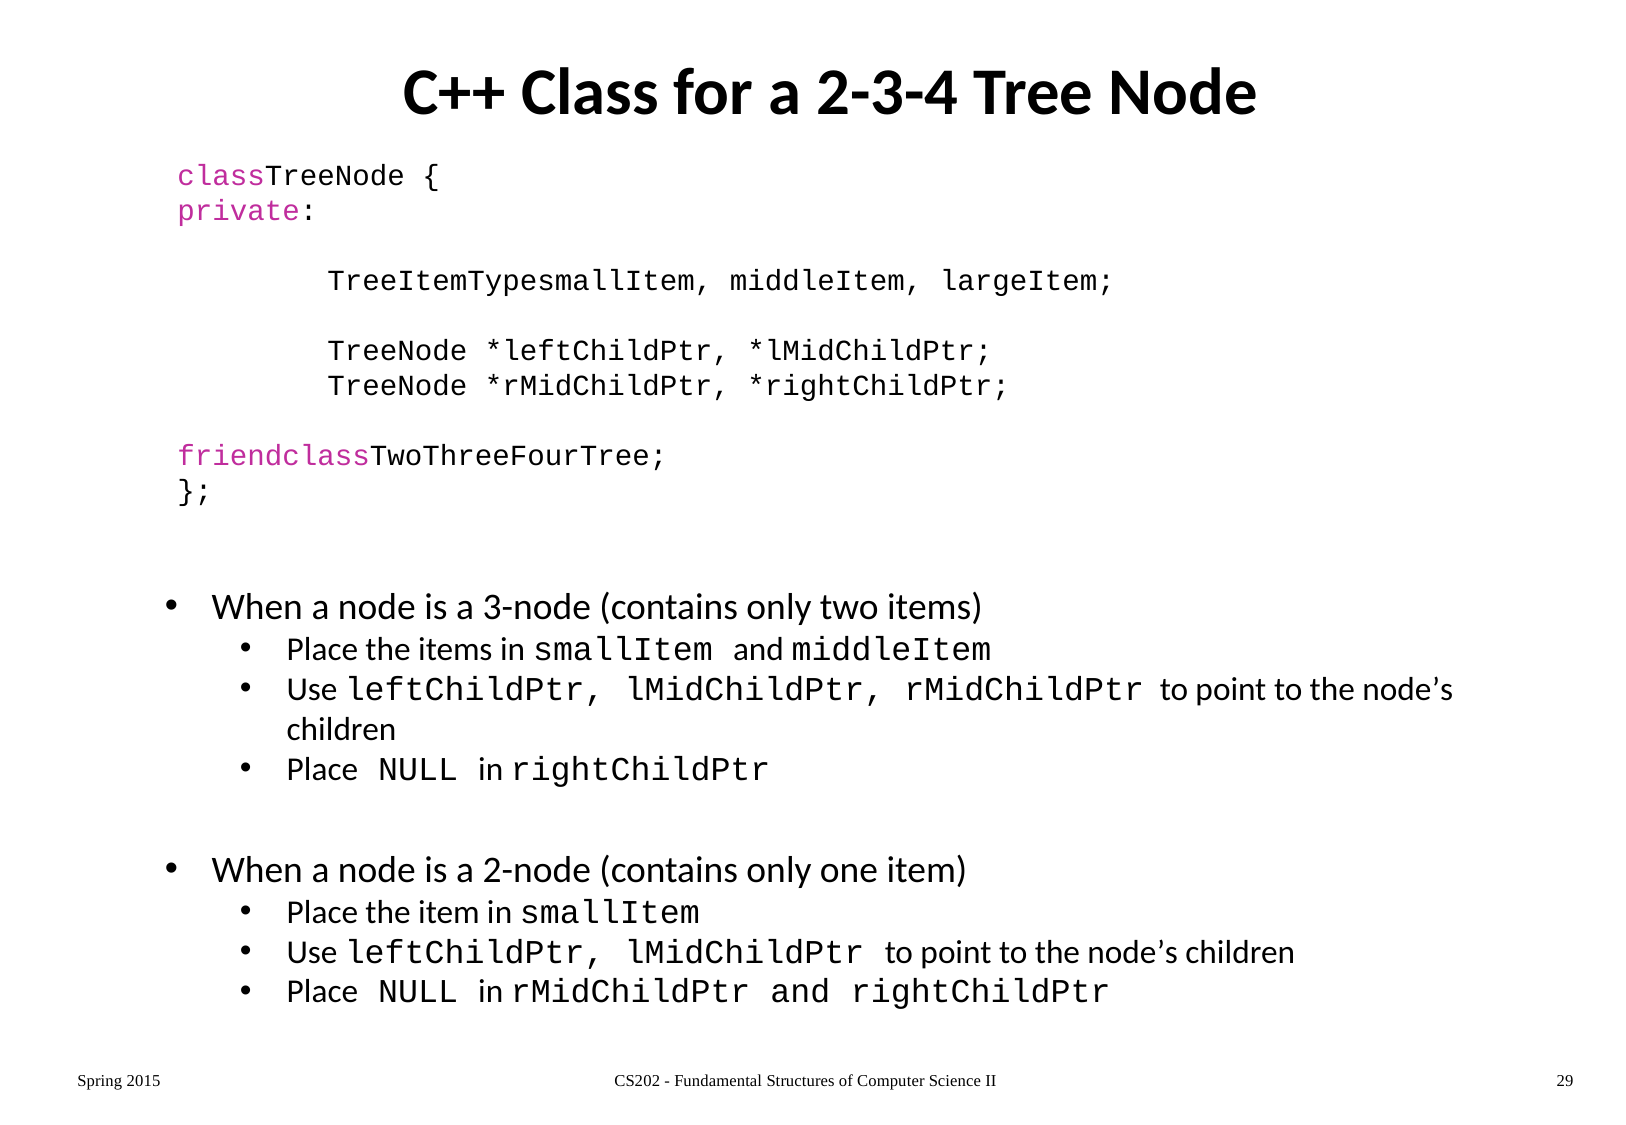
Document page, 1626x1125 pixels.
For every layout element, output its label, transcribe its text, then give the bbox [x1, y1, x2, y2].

text_box classTreeNode { private: TreeItemTypesmallItem, middleItem, largeItem; TreeNode *leftChildPtr, *lMidChildPtr; TreeNode *rMidChildPtr, *rightChildPtr; friendclassTwoThreeFourTree; }; [162, 149, 1538, 514]
slide_number Spring 2015 [62, 1062, 402, 1101]
title C++ Class for a 2-3-4 Tree Node [62, 24, 1601, 151]
text_box When a node is a 2-node (contains only one item) Place the item in smallItem Use leftChildPtr, lMidChildPtr to point to the node’s children Place NULL in rMidChildPtr and rightChildPtr [149, 837, 1513, 1017]
slide_number 29 [1249, 1062, 1589, 1101]
text_box When a node is a 3-node (contains only two items) Place the items in smallItem and middleItem Use leftChildPtr, lMidChildPtr, rMidChildPtr to point to the node’s children Place NULL in rightChildPtr [149, 574, 1513, 795]
footer CS202 - Fundamental Structures of Computer Science II [500, 1062, 1111, 1101]
